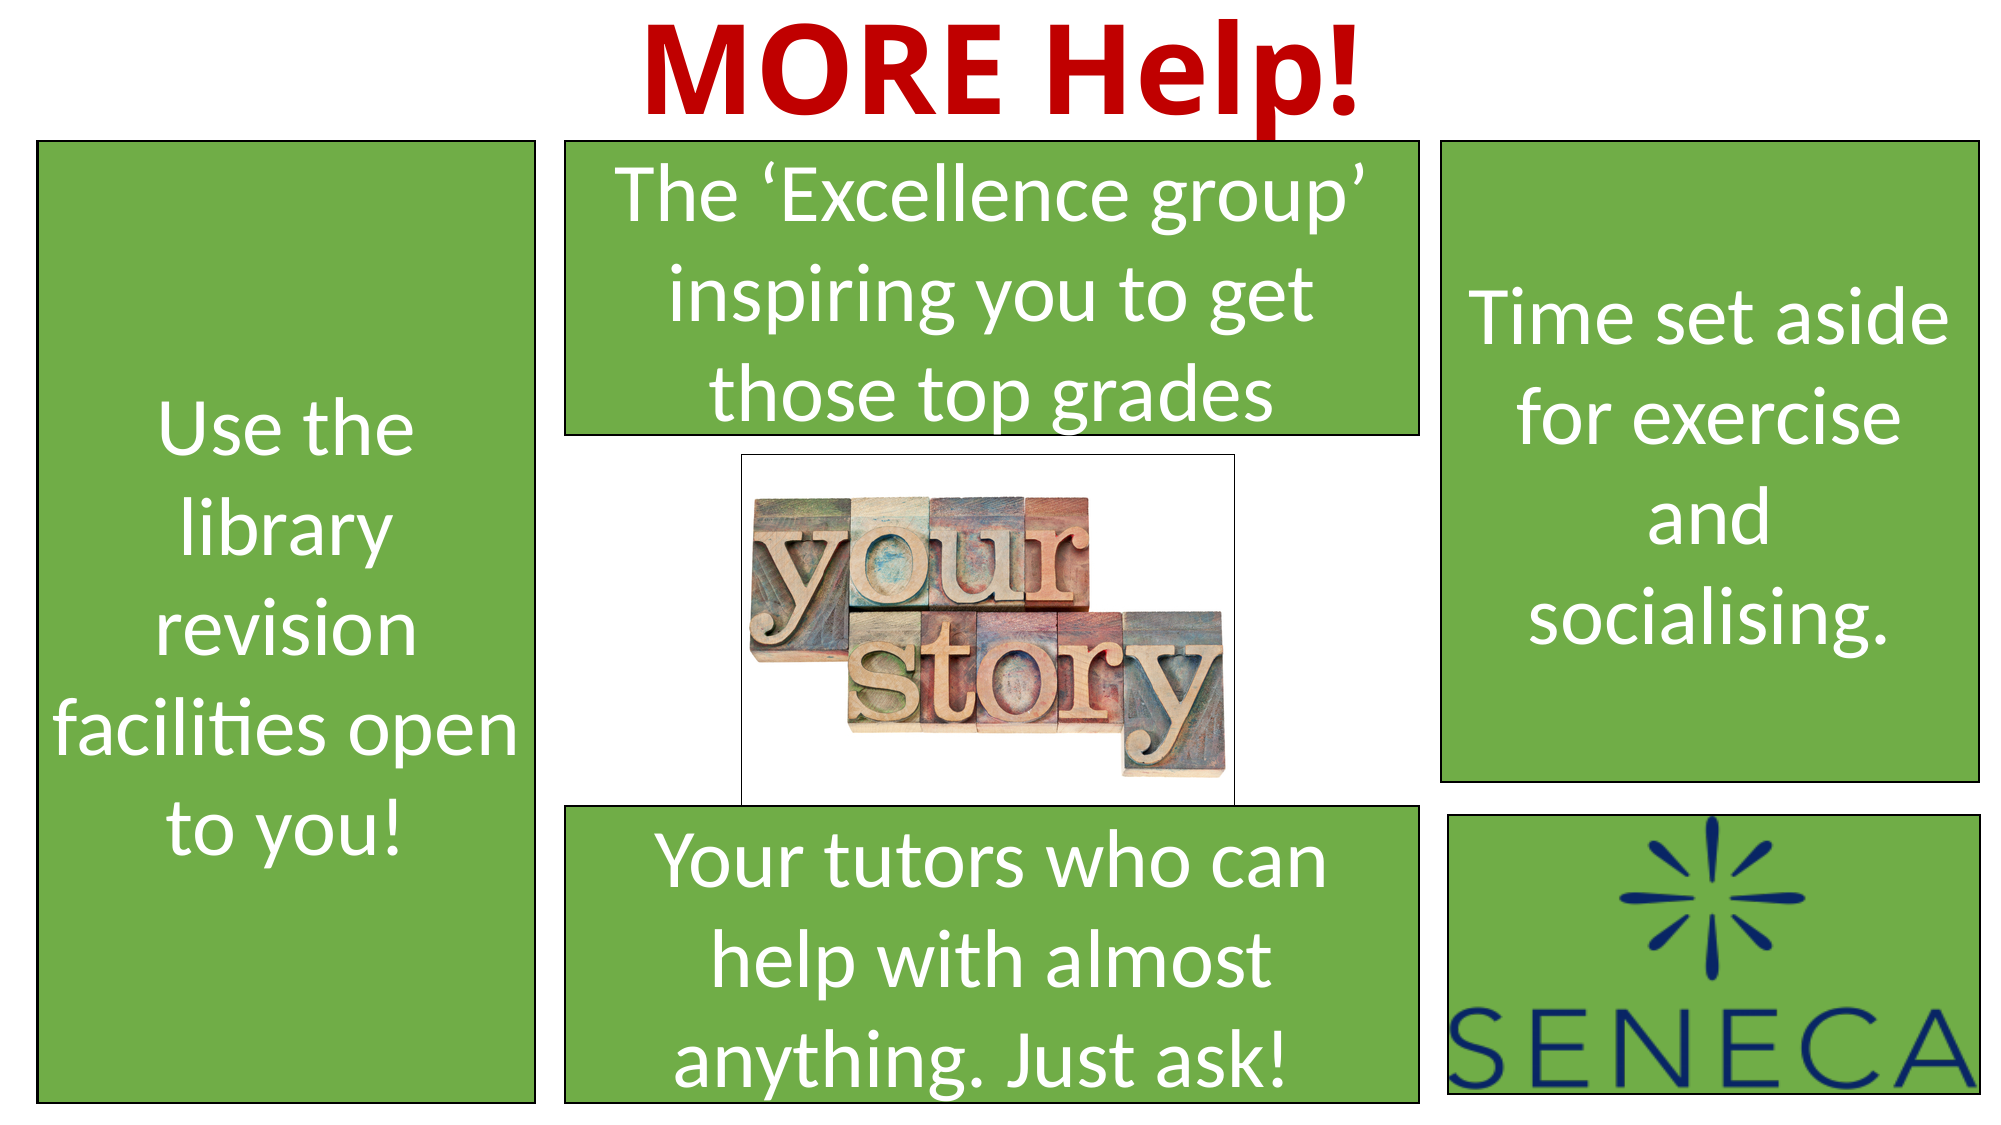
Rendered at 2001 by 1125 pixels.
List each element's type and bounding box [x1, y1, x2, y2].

text_box [36, 140, 536, 1104]
text_box [564, 805, 1420, 1104]
text_box [564, 140, 1420, 436]
text_box [1440, 140, 1980, 783]
picture [741, 453, 1235, 807]
title [353, 0, 1647, 173]
picture [1448, 816, 1979, 1093]
